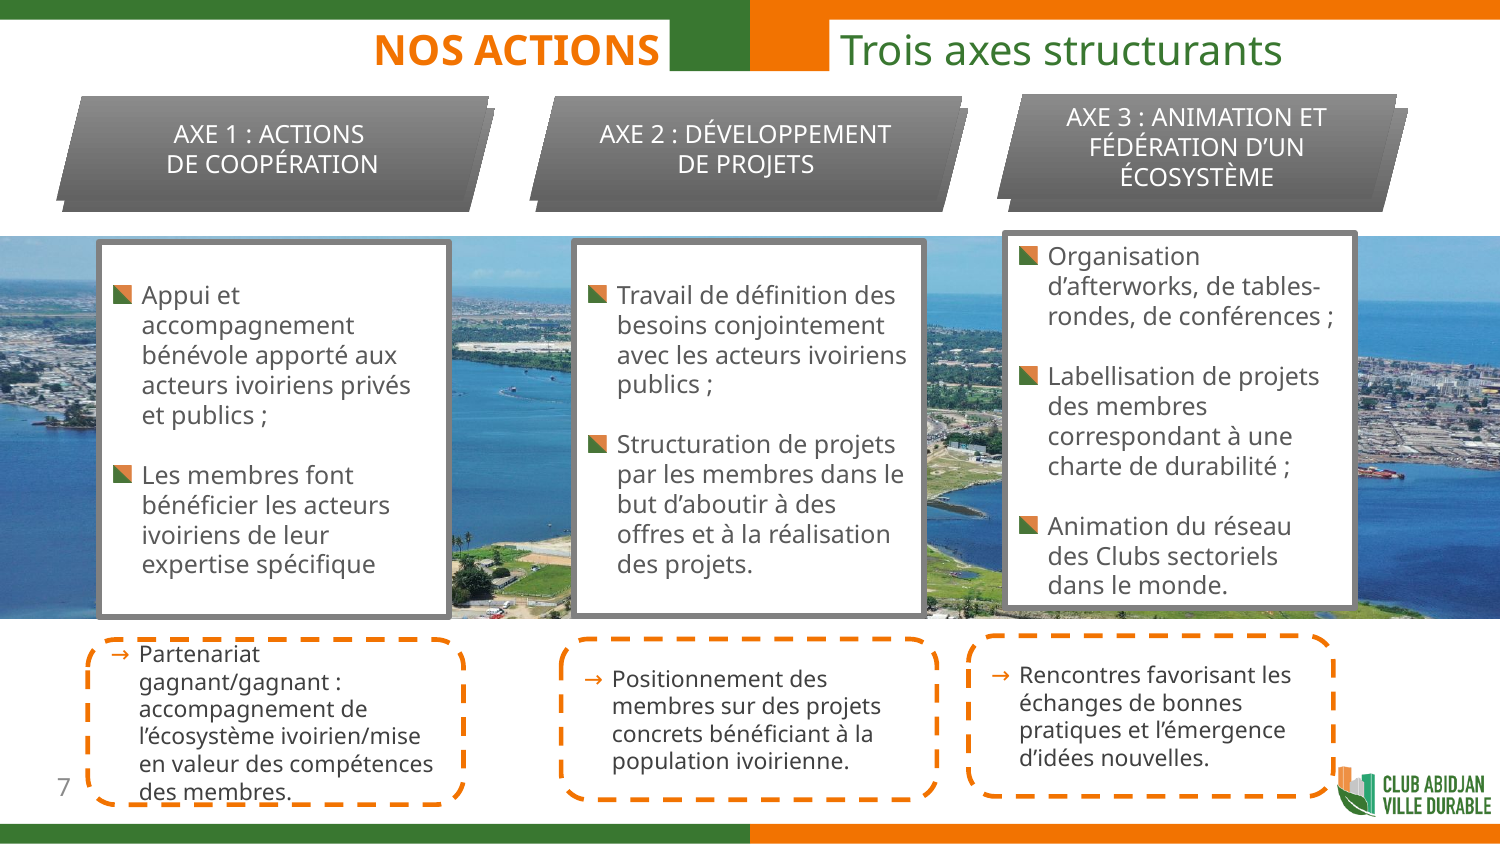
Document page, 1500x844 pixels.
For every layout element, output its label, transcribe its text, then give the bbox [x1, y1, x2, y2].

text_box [996, 93, 1409, 213]
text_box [55, 95, 496, 213]
text_box Partenariat gagnant/gagnant : accompagnement de l’écosystème ivoirien/mise en valeur des compétences des membres. [87, 639, 464, 805]
text_box Positionnement des membres sur des projets concrets bénéficiant à la population ivoirienne. [561, 638, 937, 800]
text_box Rencontres favorisant les échanges de bonnes pratiques et l’émergence d’idées nouvelles. [968, 635, 1334, 797]
slide_number 7 [11, 766, 86, 812]
picture [1337, 766, 1491, 817]
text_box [529, 95, 969, 213]
picture [0, 236, 1500, 619]
list Trois axes structurants [825, 16, 1385, 81]
title NOS ACTIONS [24, 16, 675, 81]
